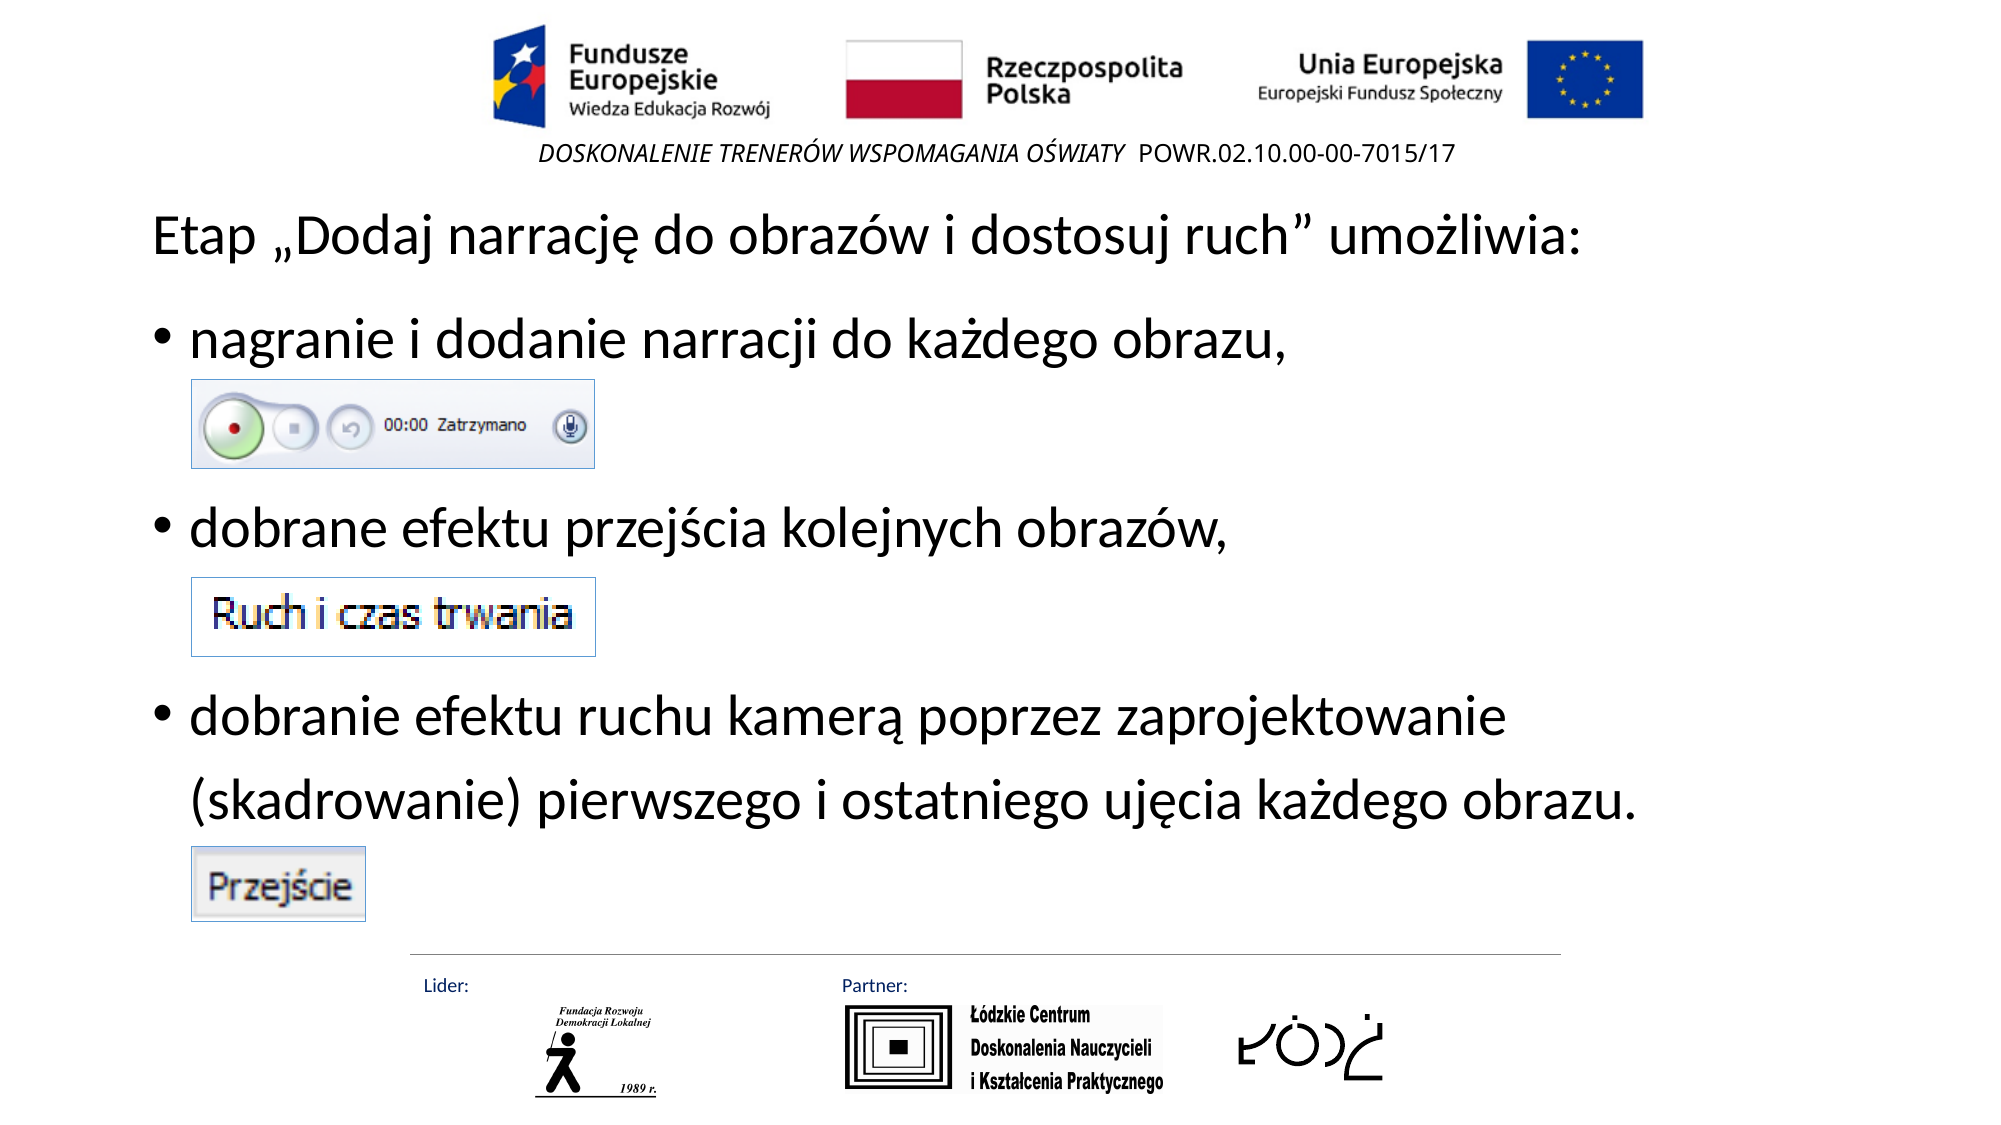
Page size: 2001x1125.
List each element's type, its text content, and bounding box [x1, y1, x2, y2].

picture [1270, 146, 1278, 154]
picture [1378, 146, 1386, 154]
picture [1327, 146, 1335, 154]
picture [1200, 146, 1206, 153]
picture [1342, 146, 1350, 154]
picture [603, 146, 614, 154]
picture [900, 146, 911, 154]
picture [191, 379, 595, 469]
picture [558, 146, 569, 154]
list Etap „Dodaj narrację do obrazów i dostosuj ruch” umożliwia: nagranie i dodanie narracji do każdego obrazu, dobrane efektu przejścia kolejnych obrazów, dobranie efektu ruchu kamerą poprzez zaprojektowanie (skadrowanie) pierwszego i ostatniego ujęcia każdego obrazu. [137, 174, 1863, 1013]
picture [1143, 146, 1150, 153]
picture [468, 0, 1669, 154]
picture [1291, 146, 1299, 154]
footer [662, 1042, 1338, 1103]
picture [1305, 146, 1313, 154]
picture [735, 146, 742, 153]
picture [191, 846, 366, 922]
picture [806, 146, 817, 154]
picture [793, 146, 800, 153]
picture [191, 577, 596, 657]
picture [543, 146, 552, 154]
picture [1029, 146, 1040, 154]
picture [1220, 146, 1228, 154]
picture [1157, 146, 1169, 154]
picture [1106, 145, 1116, 154]
picture [887, 146, 894, 153]
